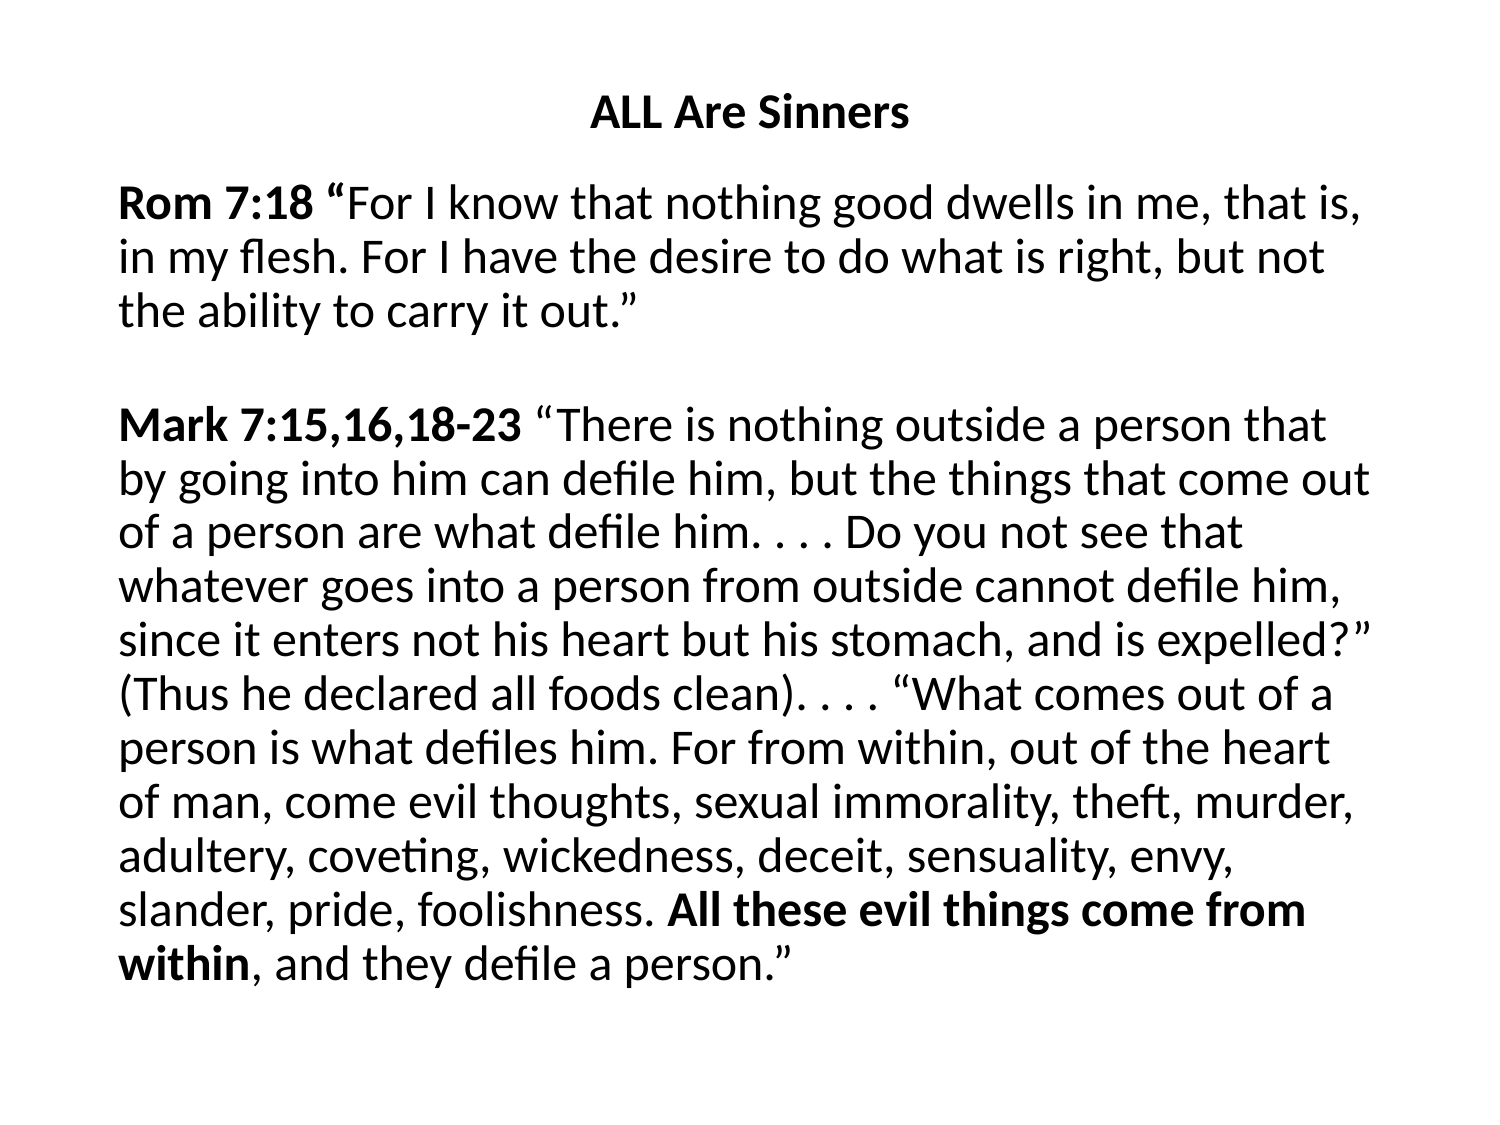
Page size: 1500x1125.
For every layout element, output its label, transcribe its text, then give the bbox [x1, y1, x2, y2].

list ALL Are Sinners Rom 7:18 “For I know that nothing good dwells in me, that is, in my flesh. For I have the desire to do what is right, but not the ability to carry it out.” Mark 7:15,16,18-23 “There is nothing outside a person that by going into him can defile him, but the things that come out of a person are what defile him. . . . Do you not see that whatever goes into a person from outside cannot defile him, since it enters not his heart but his stomach, and is expelled?” (Thus he declared all foods clean). . . . “What comes out of a person is what defiles him. For from within, out of the heart of man, come evil thoughts, sexual immorality, theft, murder, adultery, coveting, wickedness, deceit, sensuality, envy, slander, pride, foolishness. All these evil things come from within, and they defile a person.” [103, 62, 1397, 1029]
